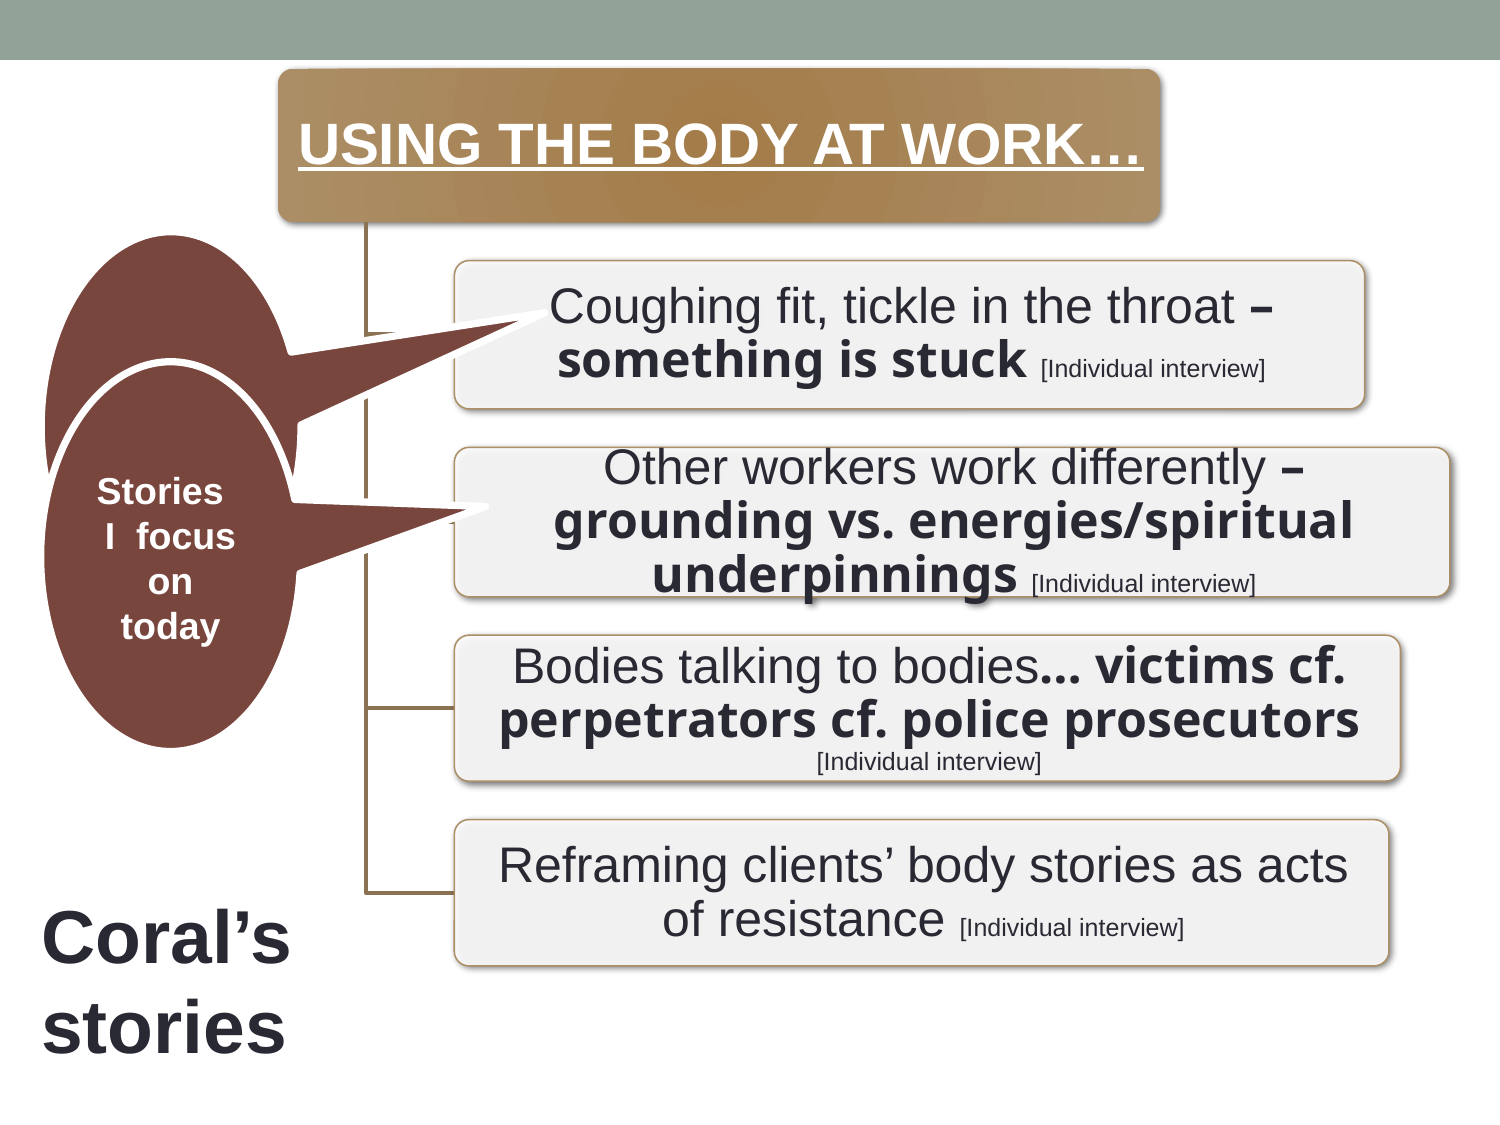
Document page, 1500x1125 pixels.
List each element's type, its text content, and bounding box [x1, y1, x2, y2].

text_box Coral’s stories [26, 881, 358, 1077]
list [277, 11, 1451, 1024]
text_box [37, 228, 274, 488]
text_box Stories I focus on today [36, 358, 274, 756]
